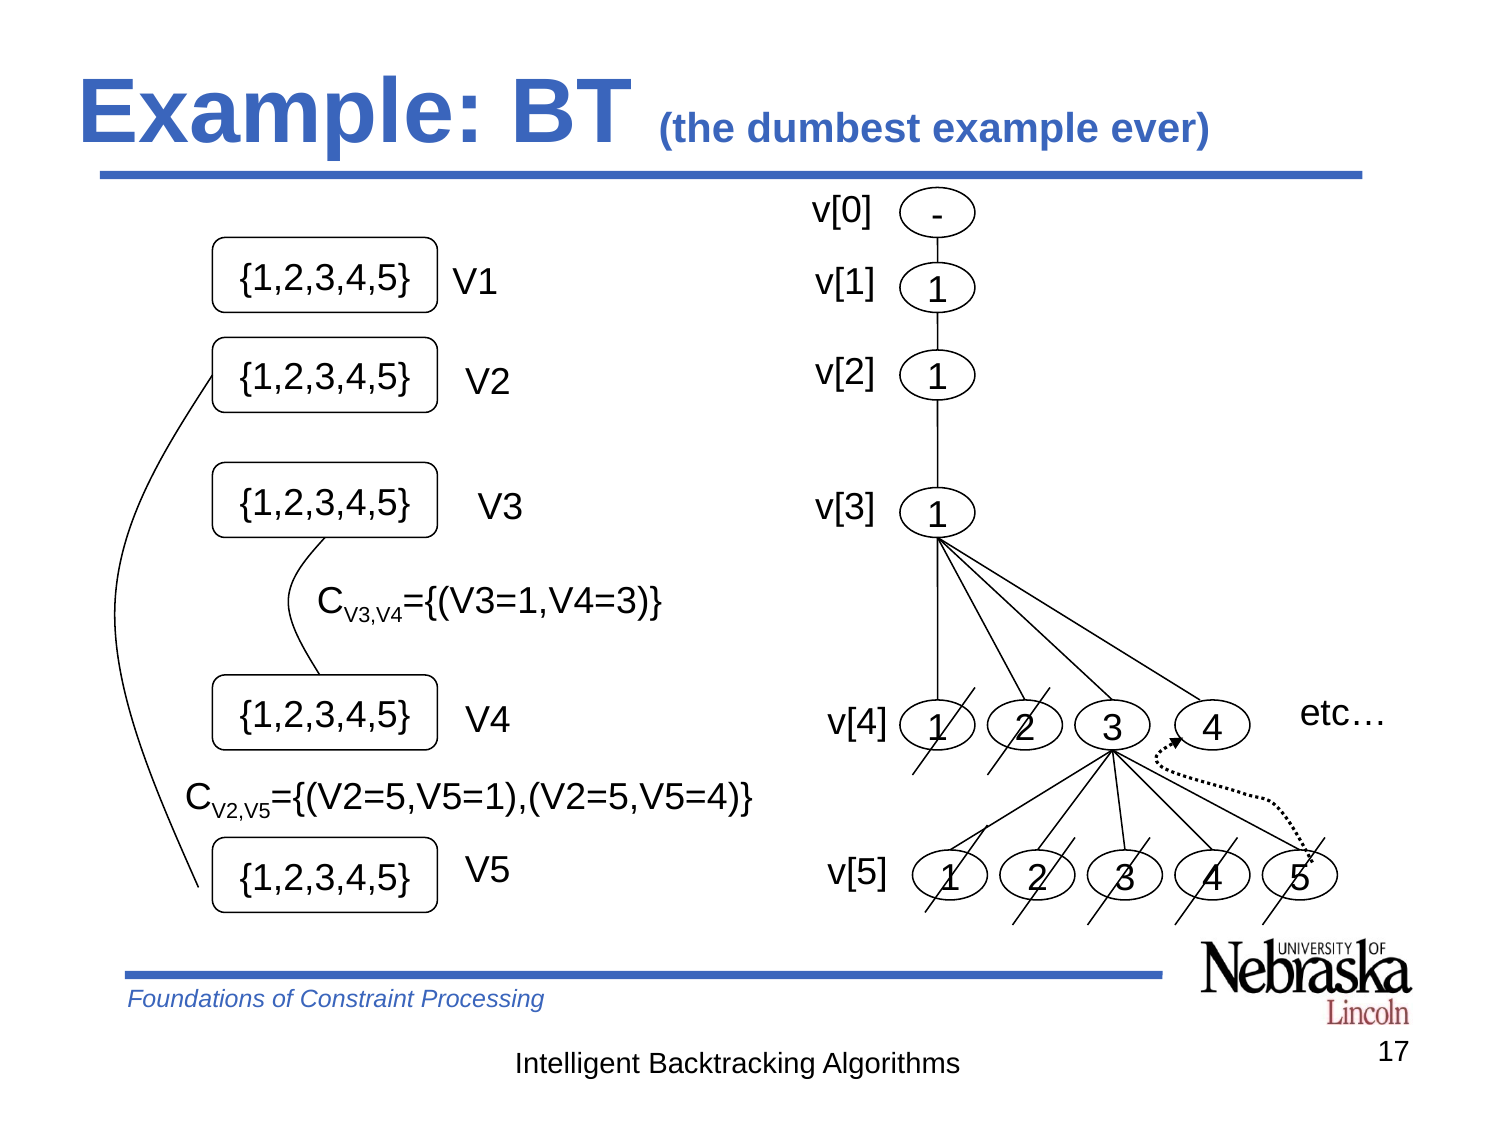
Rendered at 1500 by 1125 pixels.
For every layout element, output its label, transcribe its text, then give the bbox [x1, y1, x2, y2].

text_box [288, 537, 325, 675]
text_box 5 [1262, 850, 1338, 900]
text_box 3 [1074, 699, 1150, 750]
text_box {1,2,3,4,5} [212, 237, 438, 313]
text_box 4 [1174, 849, 1250, 900]
text_box - [899, 187, 975, 238]
slide_number 17 [1074, 1024, 1426, 1103]
text_box {1,2,3,4,5} [212, 674, 438, 750]
text_box 1 [899, 349, 975, 400]
text_box v[3] [800, 474, 891, 535]
text_box 1 [912, 849, 988, 900]
text_box 1 [899, 699, 975, 750]
text_box {1,2,3,4,5} [212, 462, 438, 538]
text_box V4 [450, 687, 526, 748]
text_box 2 [999, 849, 1075, 900]
text_box V2 [450, 349, 526, 410]
text_box {1,2,3,4,5} [212, 837, 438, 913]
text_box CV3,V4={(V3=1,V4=3)} [302, 568, 678, 635]
text_box V5 [449, 837, 526, 898]
text_box 1 [899, 487, 975, 538]
text_box [114, 374, 213, 820]
text_box 4 [1174, 699, 1250, 750]
text_box v[0] [797, 177, 888, 237]
text_box 2 [987, 699, 1063, 750]
text_box [173, 831, 201, 888]
text_box CV2,V5={(V2=5,V5=1),(V2=5,V5=4)} [169, 764, 769, 831]
text_box v[2] [800, 339, 891, 400]
text_box etc… [1285, 680, 1403, 741]
title Example: BT (the dumbest example ever) [62, 50, 1413, 163]
picture [1200, 937, 1413, 1024]
text_box [1155, 737, 1313, 863]
text_box {1,2,3,4,5} [212, 337, 438, 413]
text_box V1 [437, 249, 514, 310]
text_box V3 [462, 474, 539, 535]
text_box v[4] [812, 689, 903, 750]
text_box v[1] [800, 249, 891, 310]
text_box 1 [899, 262, 975, 313]
text_box v[5] [812, 839, 903, 900]
text_box 3 [1087, 849, 1163, 900]
